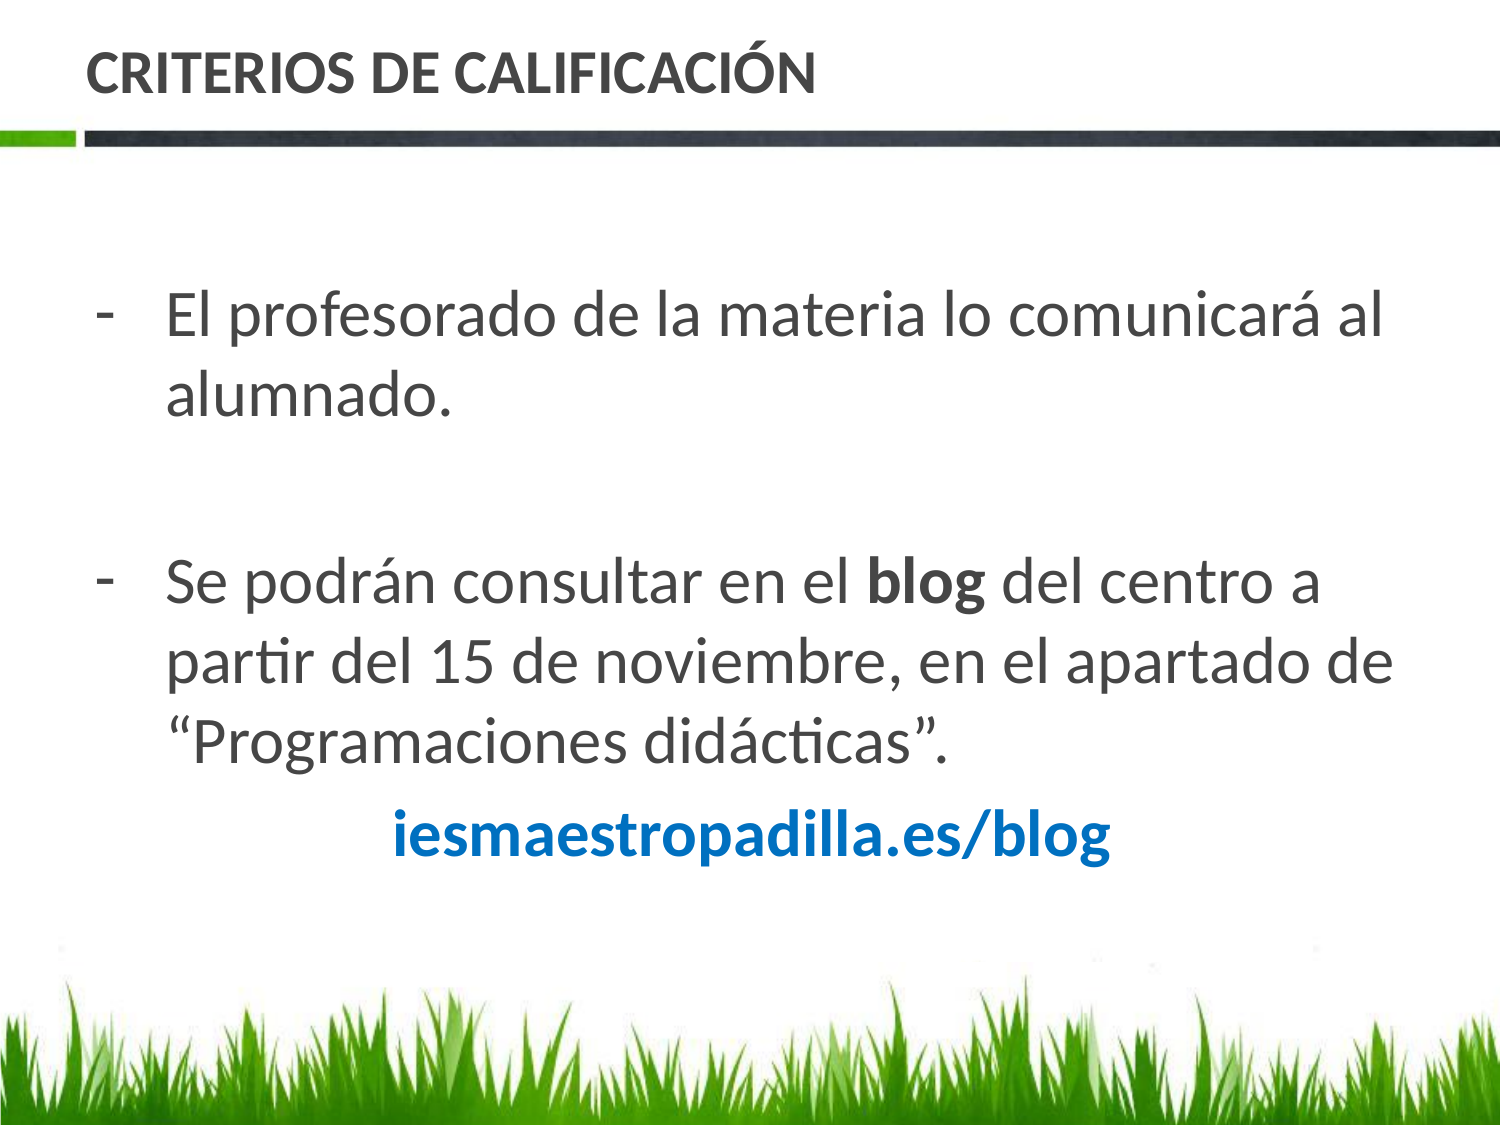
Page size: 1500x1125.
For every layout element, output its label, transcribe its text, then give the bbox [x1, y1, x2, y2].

picture [0, 0, 1500, 1125]
title CRITERIOS DE CALIFICACIÓN [71, 12, 1450, 125]
list El profesorado de la materia lo comunicará al alumnado. Se podrán consultar en el blog del centro a partir del 15 de noviembre, en el apartado de “Programaciones didácticas”. iesmaestropadilla.es/blog [75, 262, 1425, 1005]
